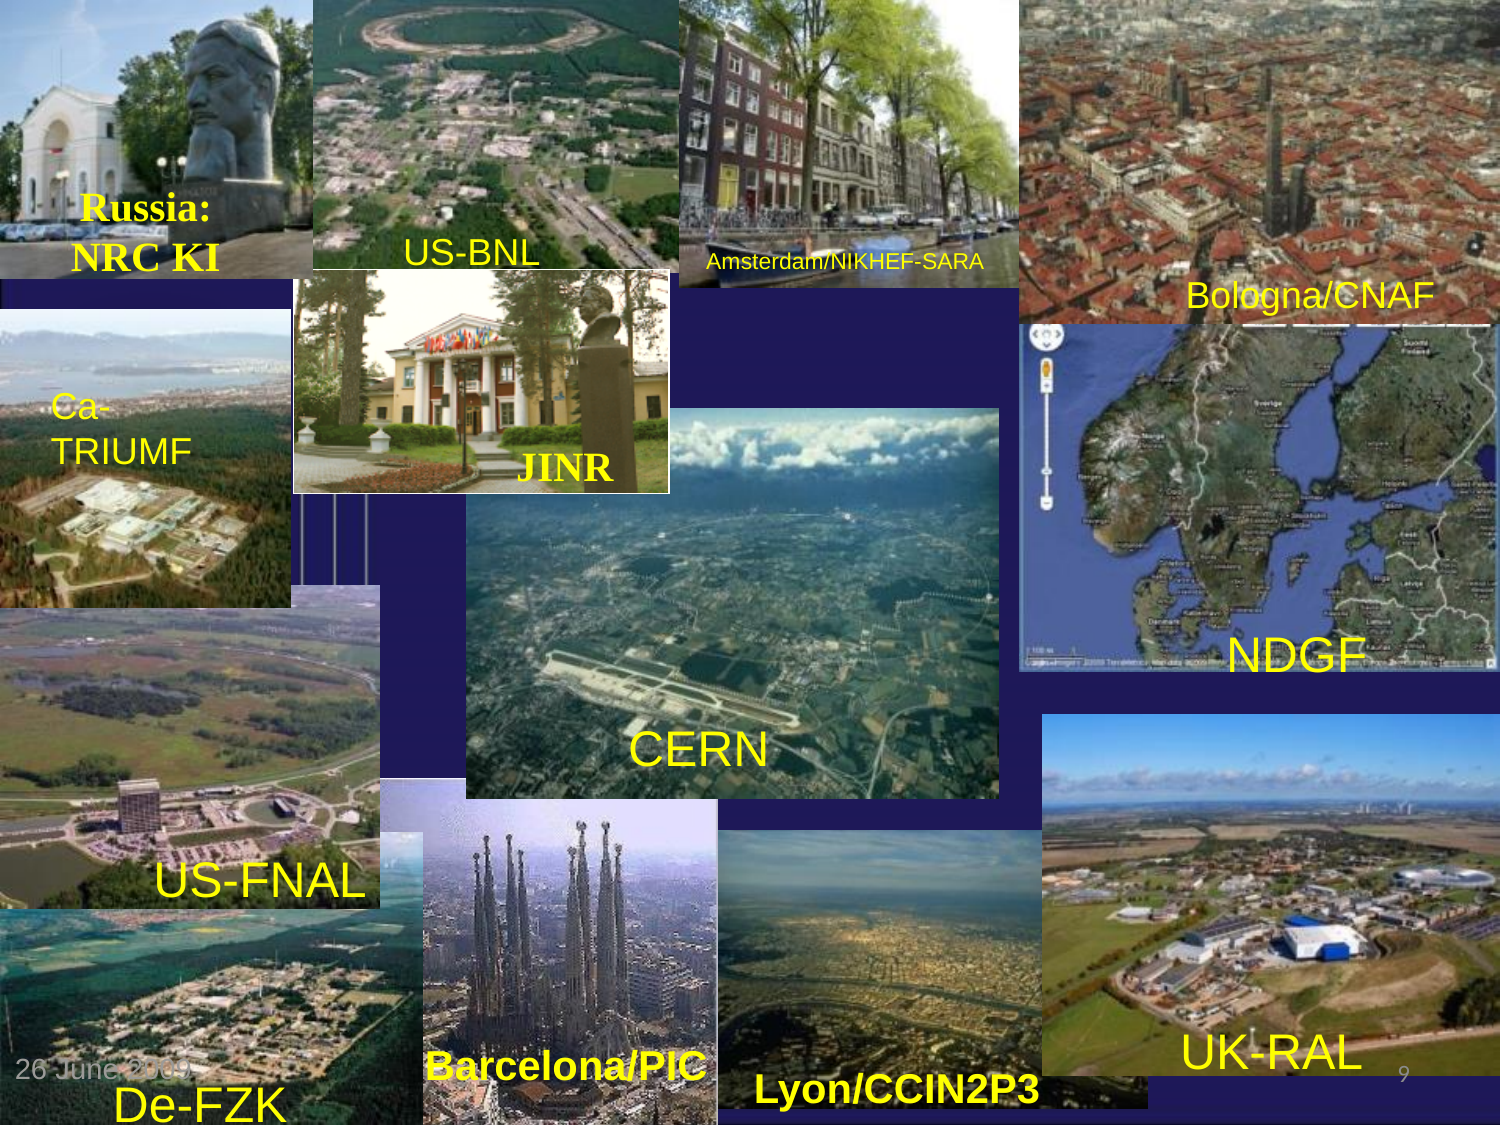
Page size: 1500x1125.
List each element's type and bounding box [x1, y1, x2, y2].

text_box [466, 408, 999, 799]
picture [0, 0, 1500, 1125]
text_box [722, 829, 1149, 1120]
text_box [1042, 714, 1500, 1089]
text_box [0, 309, 291, 608]
text_box [0, 585, 384, 916]
text_box [1019, 0, 1500, 327]
text_box [1019, 334, 1500, 692]
text_box [315, 0, 676, 271]
text_box [0, 832, 423, 1125]
text_box [678, 0, 1017, 288]
